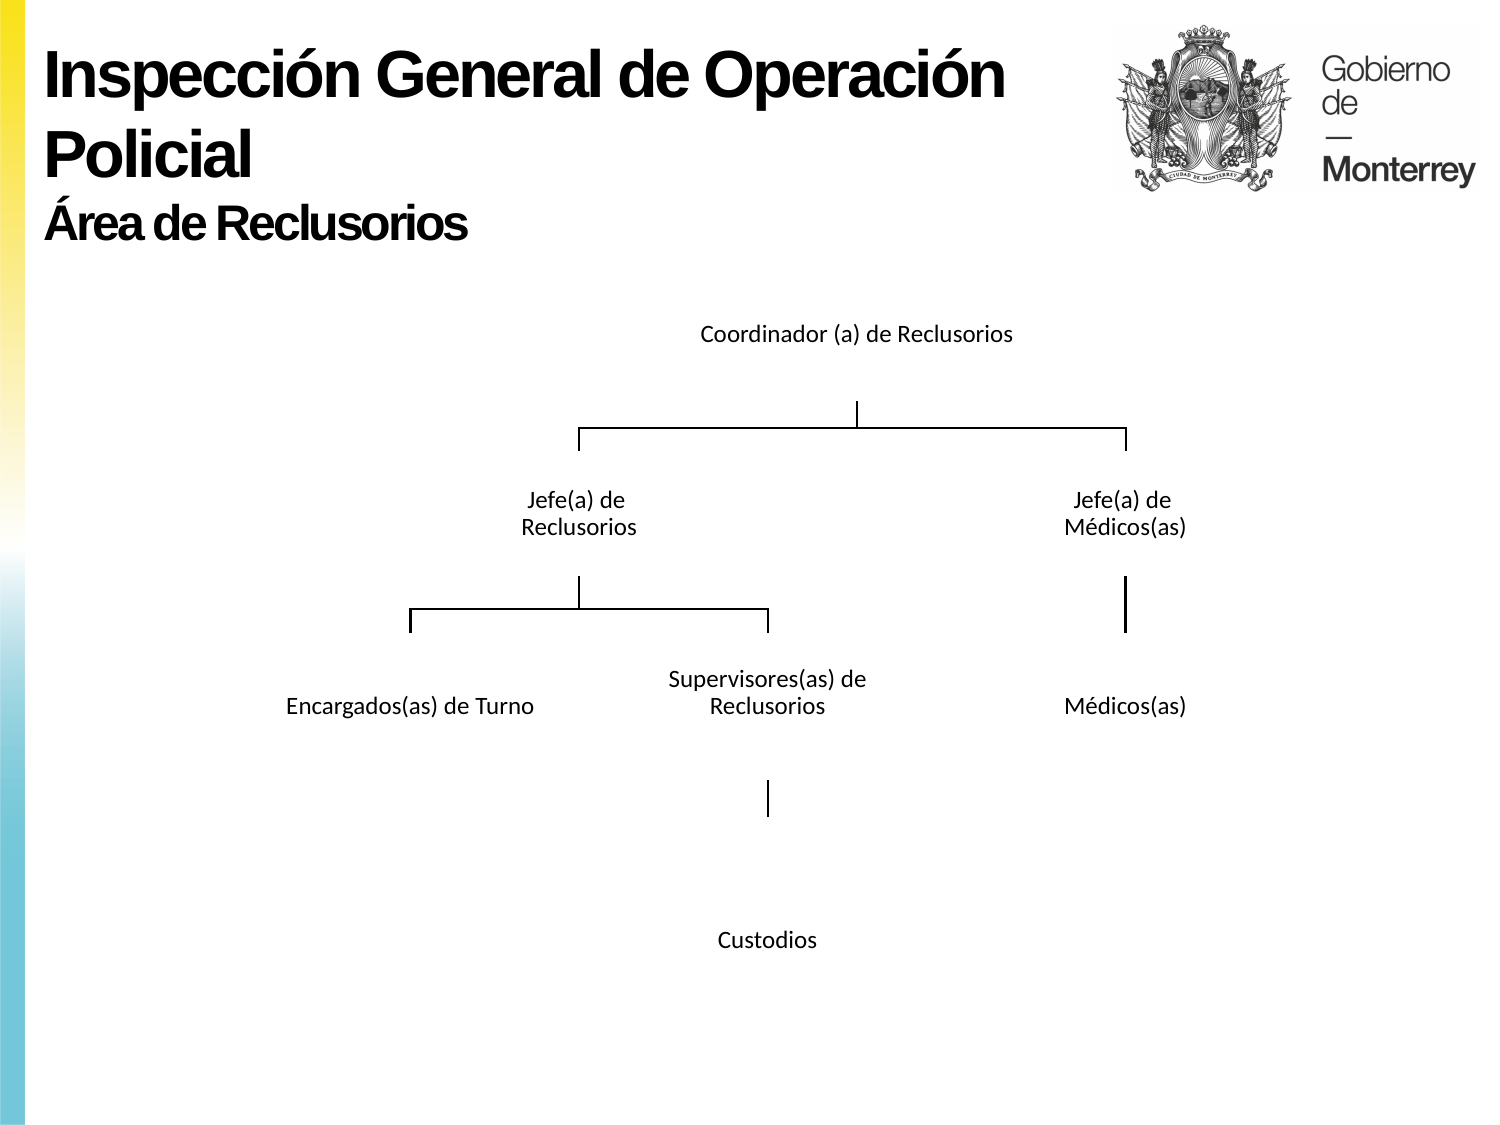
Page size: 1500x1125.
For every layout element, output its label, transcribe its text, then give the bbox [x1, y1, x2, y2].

picture [0, 0, 25, 1125]
picture [1149, 23, 1480, 194]
text_box Inspección General de Operación Policial Área de Reclusorios [28, 23, 1149, 259]
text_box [255, 257, 1281, 1076]
